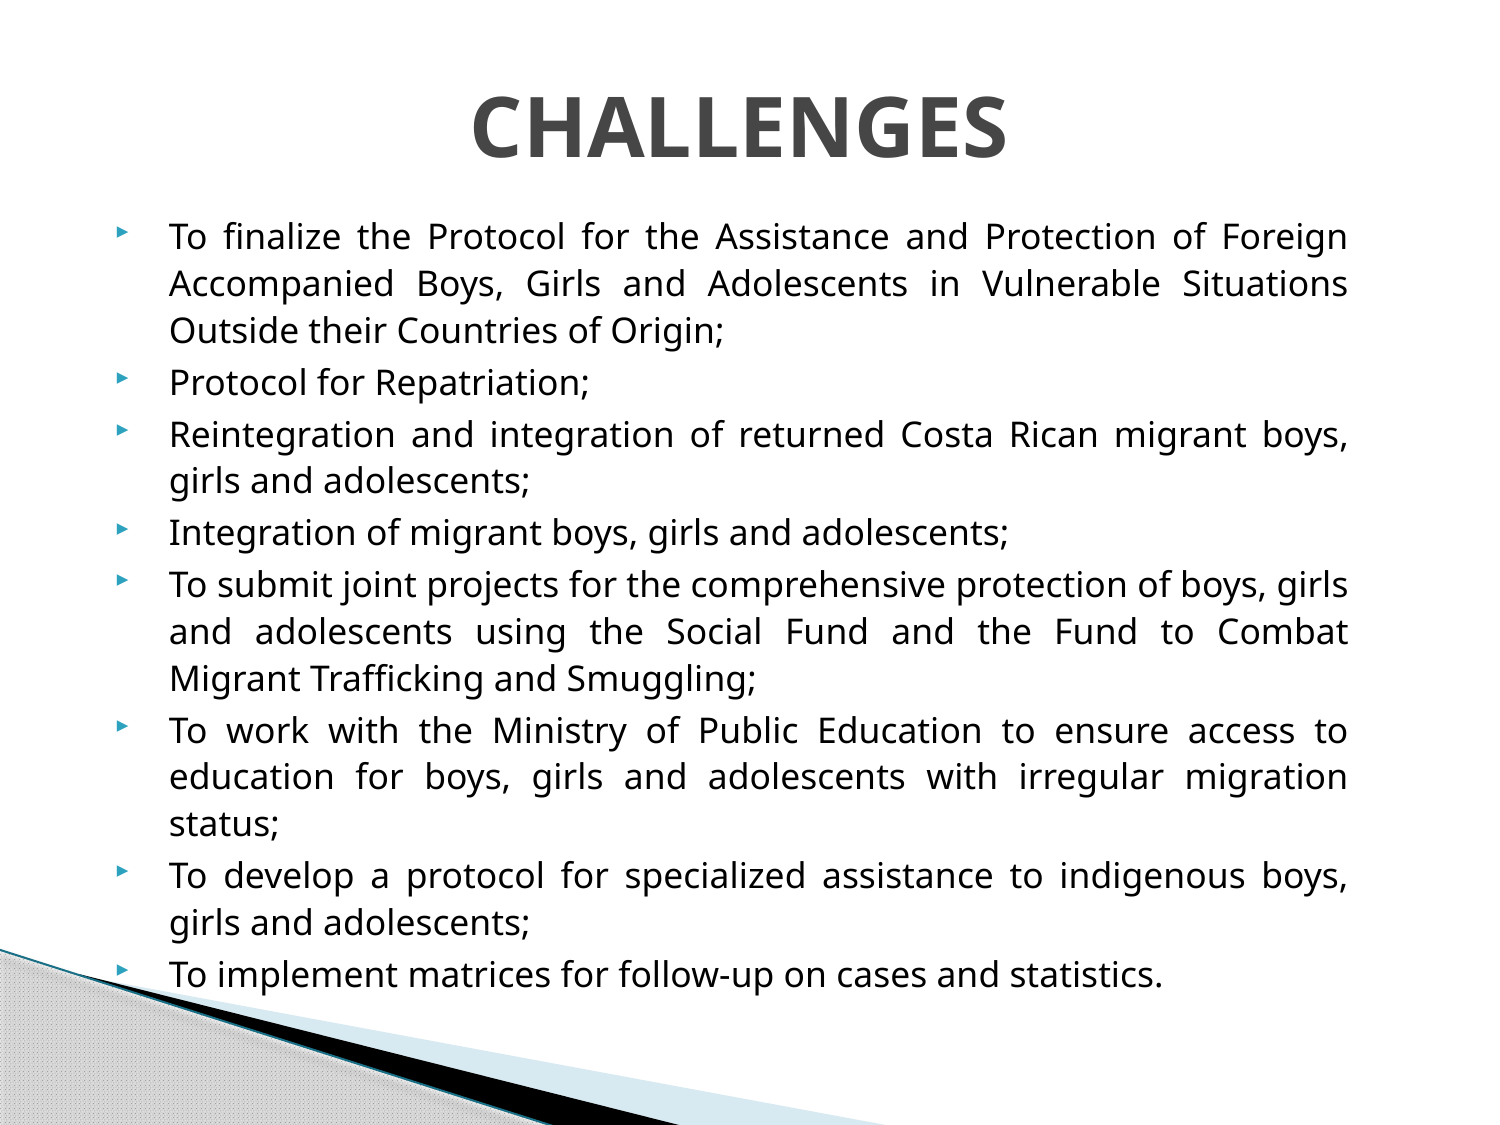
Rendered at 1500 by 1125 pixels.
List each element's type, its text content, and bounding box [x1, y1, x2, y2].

list To finalize the Protocol for the Assistance and Protection of Foreign Accompanied Boys, Girls and Adolescents in Vulnerable Situations Outside their Countries of Origin; Protocol for Repatriation; Reintegration and integration of returned Costa Rican migrant boys, girls and adolescents; Integration of migrant boys, girls and adolescents; To submit joint projects for the comprehensive protection of boys, girls and adolescents using the Social Fund and the Fund to Combat Migrant Trafficking and Smuggling; To work with the Ministry of Public Education to ensure access to education for boys, girls and adolescents with irregular migration status; To develop a protocol for specialized assistance to indigenous boys, girls and adolescents; To implement matrices for follow-up on cases and statistics. [99, 202, 1365, 1012]
title CHALLENGES [218, 66, 1260, 183]
